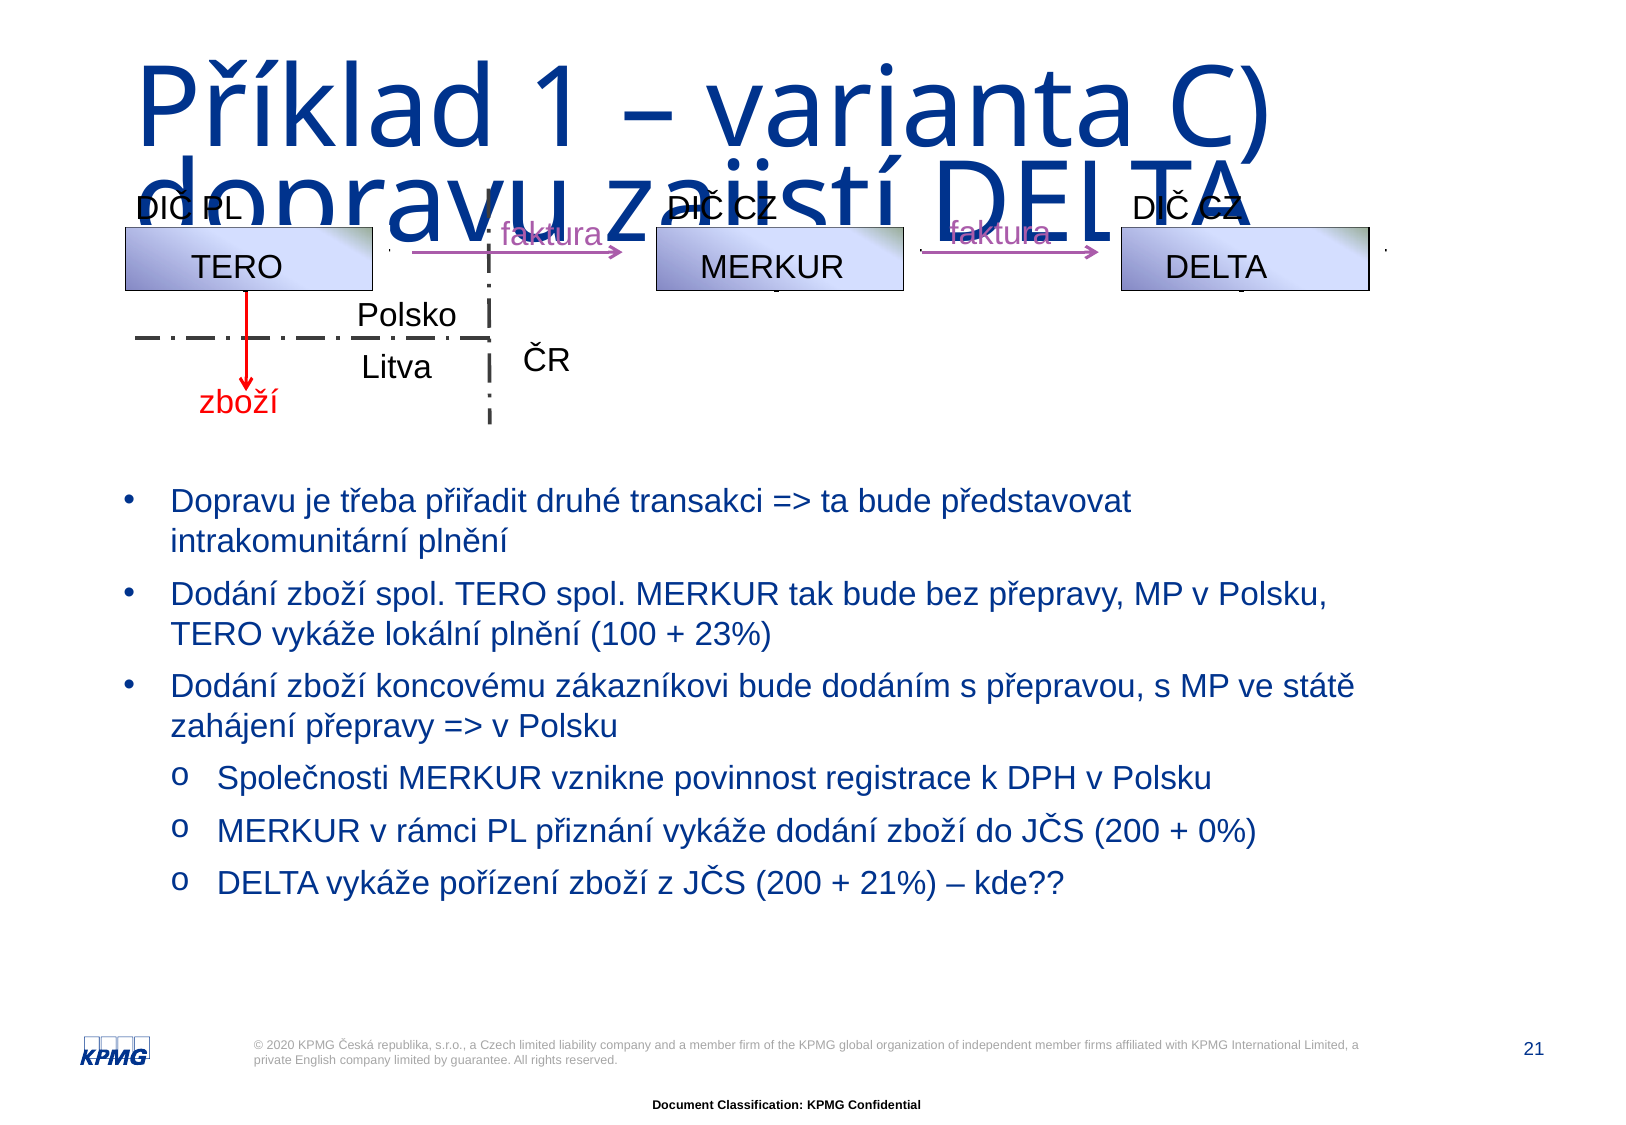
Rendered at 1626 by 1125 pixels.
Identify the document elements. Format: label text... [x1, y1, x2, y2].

list Dopravu je třeba přiřadit druhé transakci => ta bude představovat intrakomunitární plnění Dodání zboží spol. TERO spol. MERKUR tak bude bez přepravy, MP v Polsku, TERO vykáže lokální plnění (100 + 23%) Dodání zboží koncovému zákazníkovi bude dodáním s přepravou, s MP ve státě zahájení přepravy => v Polsku Společnosti MERKUR vznikne povinnost registrace k DPH v Polsku MERKUR v rámci PL přiznání vykáže dodání zboží do JČS (200 + 0%) DELTA vykáže pořízení zboží z JČS (200 + 21%) – kde?? [123, 462, 1377, 953]
title Příklad 1 – varianta C) dopravu zajistí DELTA [133, 70, 1492, 156]
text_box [113, 185, 1387, 462]
